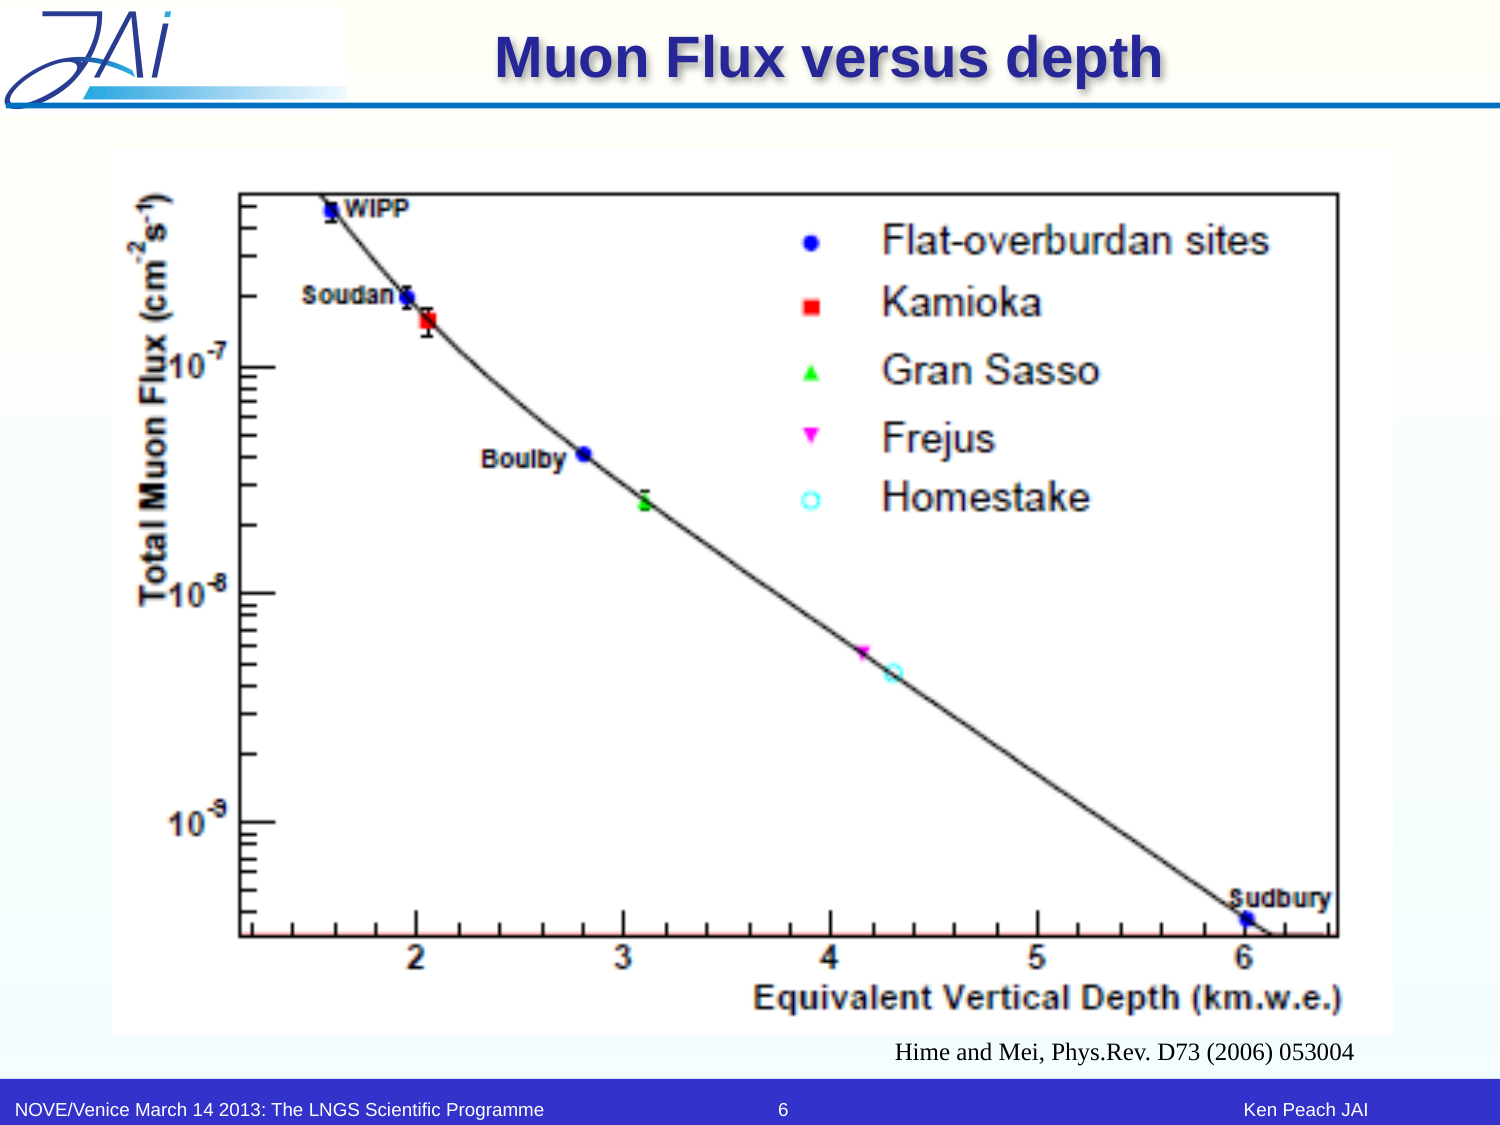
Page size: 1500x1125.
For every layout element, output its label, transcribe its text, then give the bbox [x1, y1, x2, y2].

text_box Hime and Mei, Phys.Rev. D73 (2006) 053004 [879, 1028, 1499, 1074]
title Muon Flux versus depth [283, 18, 1377, 91]
picture [0, 7, 347, 115]
picture [111, 148, 1394, 1035]
